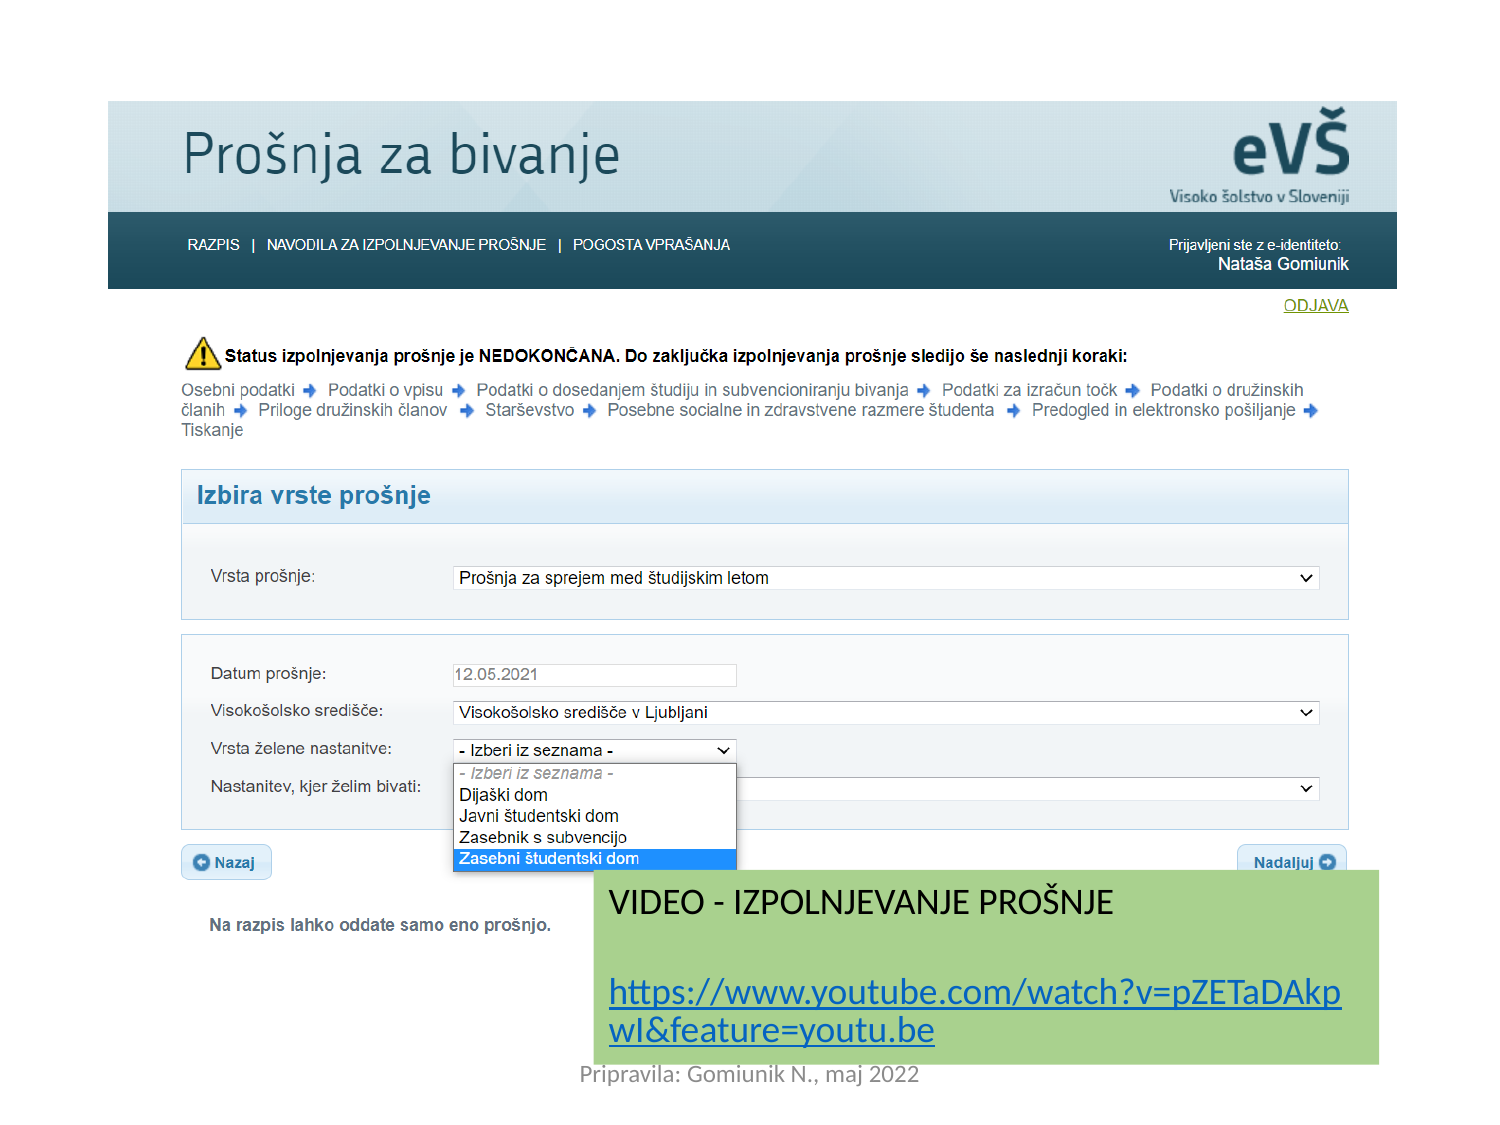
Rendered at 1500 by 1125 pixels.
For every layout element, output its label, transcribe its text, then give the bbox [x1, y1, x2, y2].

picture [108, 101, 1397, 970]
footer Pripravila: Gomiunik N., maj 2022 [496, 1042, 1004, 1103]
text_box VIDEO - IZPOLNJEVANJE PROŠNJE https://www.youtube.com/watch?v=pZETaDAkpwI&feature=youtu.be [593, 970, 1380, 1065]
